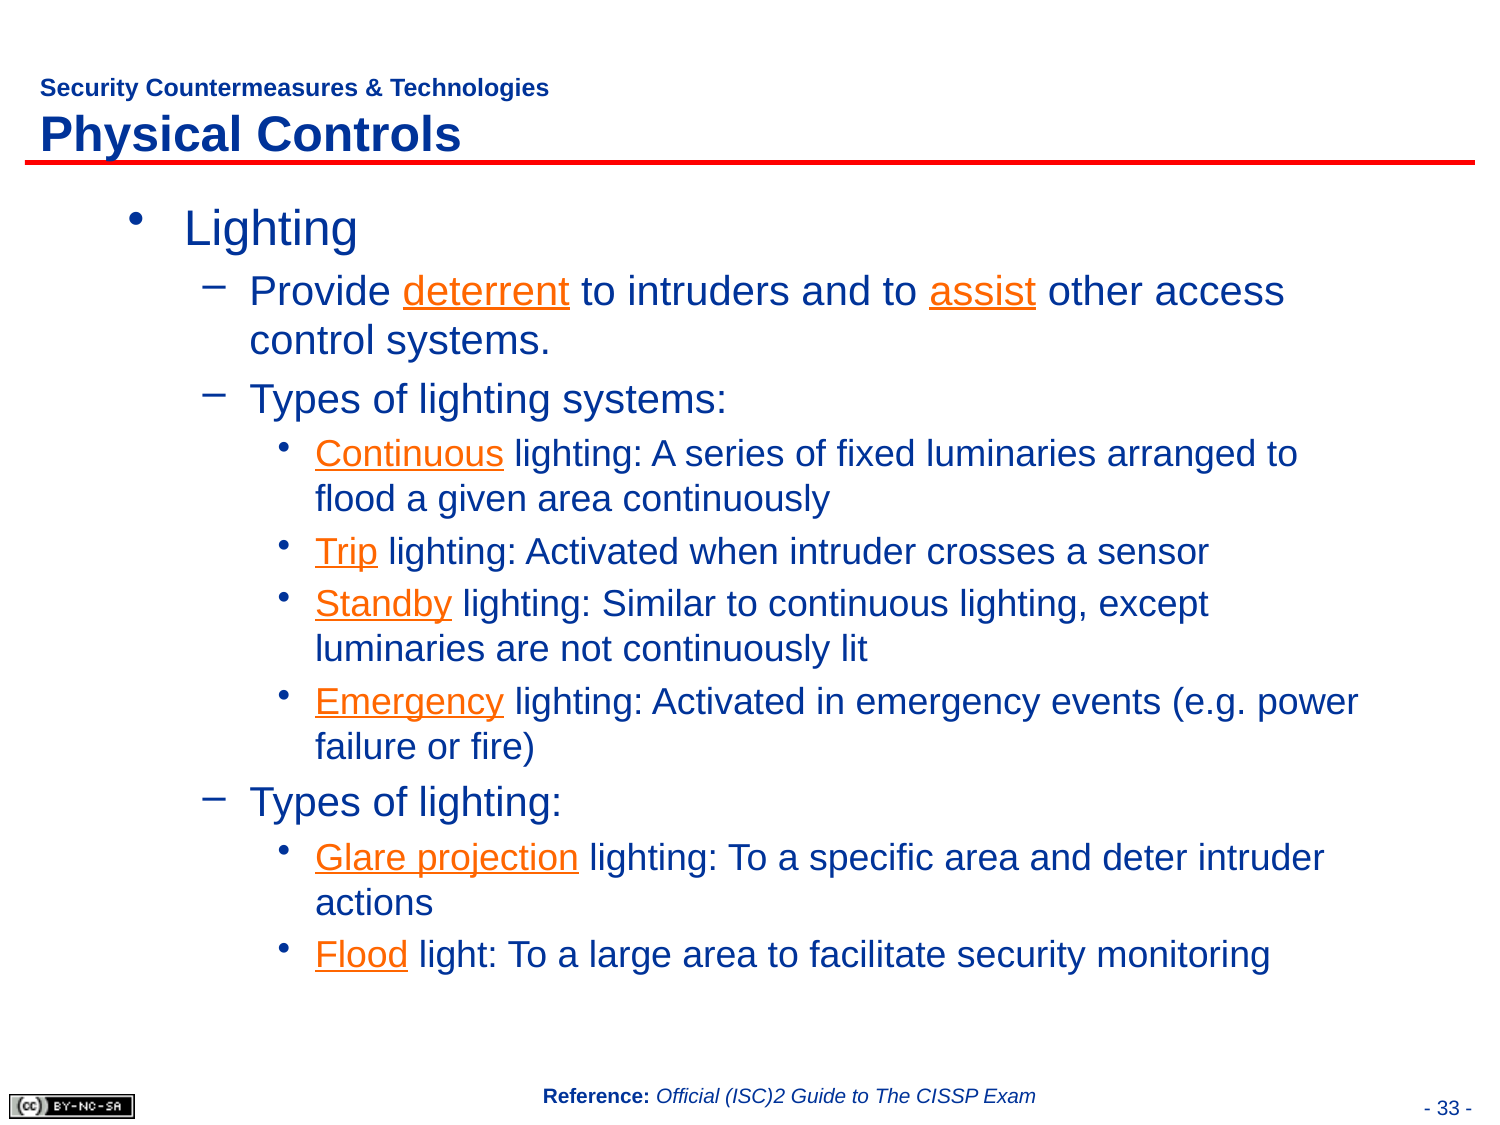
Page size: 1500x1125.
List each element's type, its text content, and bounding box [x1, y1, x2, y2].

title Security Countermeasures & Technologies Physical Controls [24, 0, 1463, 169]
picture [9, 1094, 135, 1119]
text_box Reference: Official (ISC)2 Guide to The CISSP Exam [528, 1074, 1052, 1115]
list Lighting Provide deterrent to intruders and to assist other access control systems. Types of lighting systems: Continuous lighting: A series of fixed luminaries arranged to flood a given area continuously Trip lighting: Activated when intruder crosses a sensor Standby lighting: Similar to continuous lighting, except luminaries are not continuously lit Emergency lighting: Activated in emergency events (e.g. power failure or fire) Types of lighting: Glare projection lighting: To a specific area and deter intruder actions Flood light: To a large area to facilitate security monitoring [112, 187, 1388, 1063]
slide_number - 33 - [1287, 1087, 1488, 1125]
